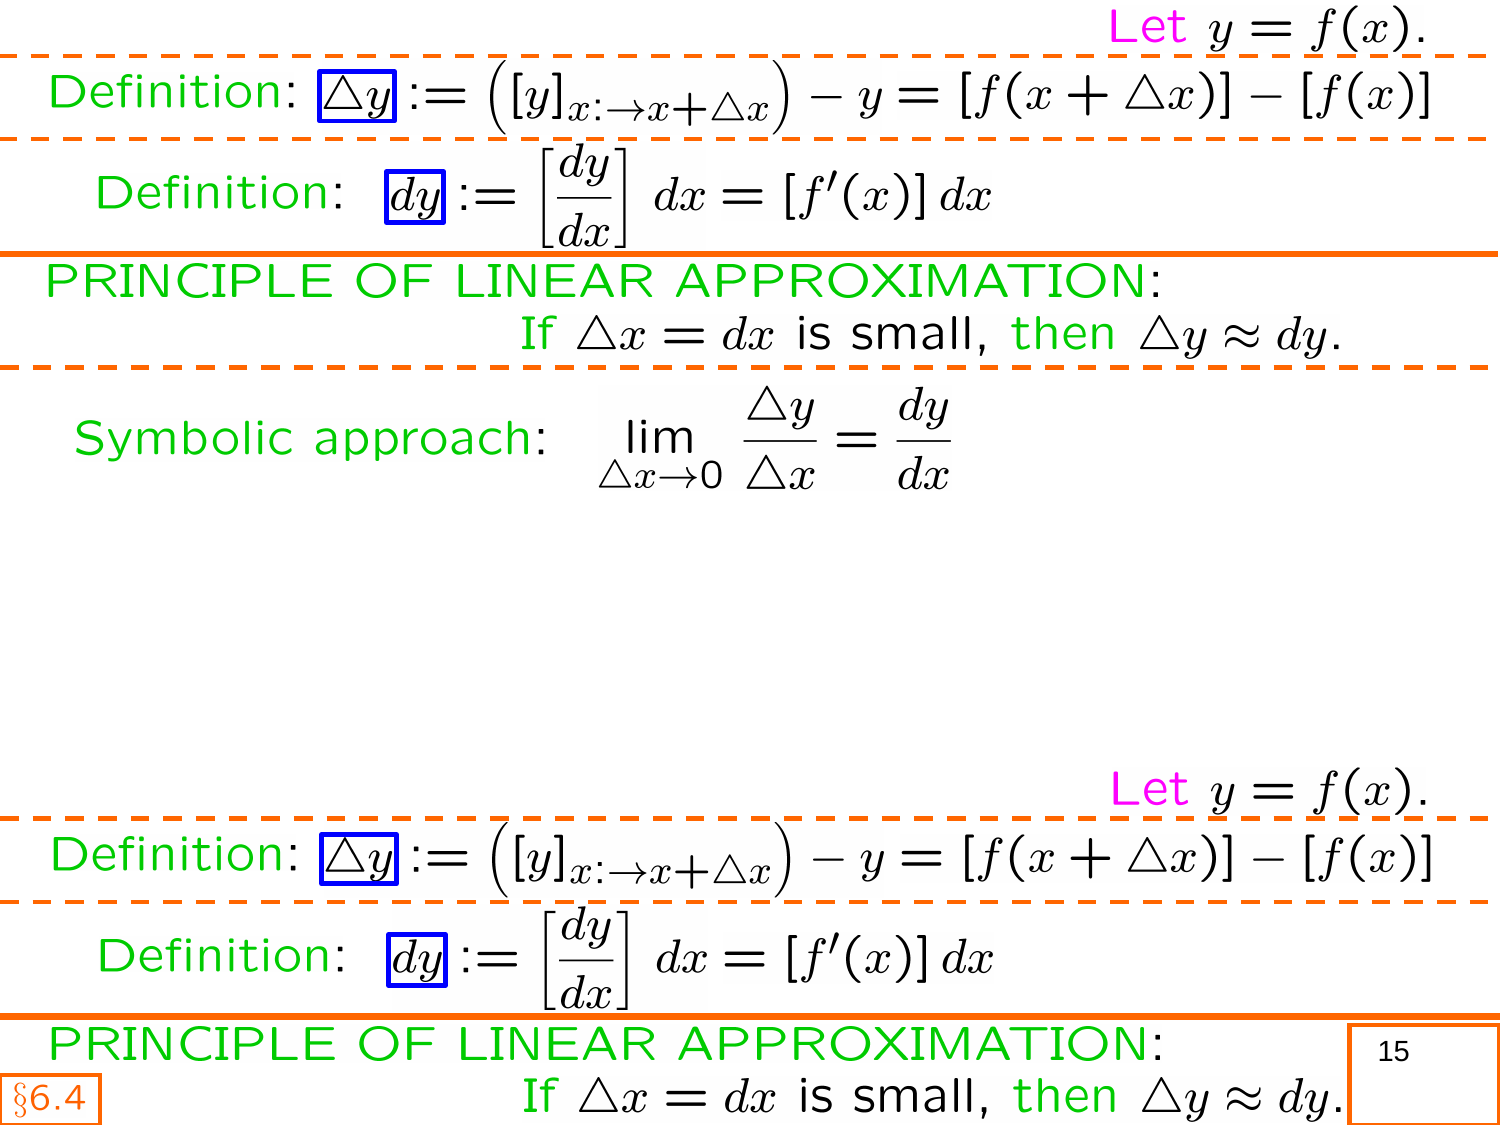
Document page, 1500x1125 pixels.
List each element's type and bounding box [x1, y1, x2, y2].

picture [597, 385, 952, 491]
text_box [0, 4, 1499, 360]
picture [74, 418, 545, 462]
picture [13, 1081, 87, 1119]
text_box [0, 767, 1500, 1123]
